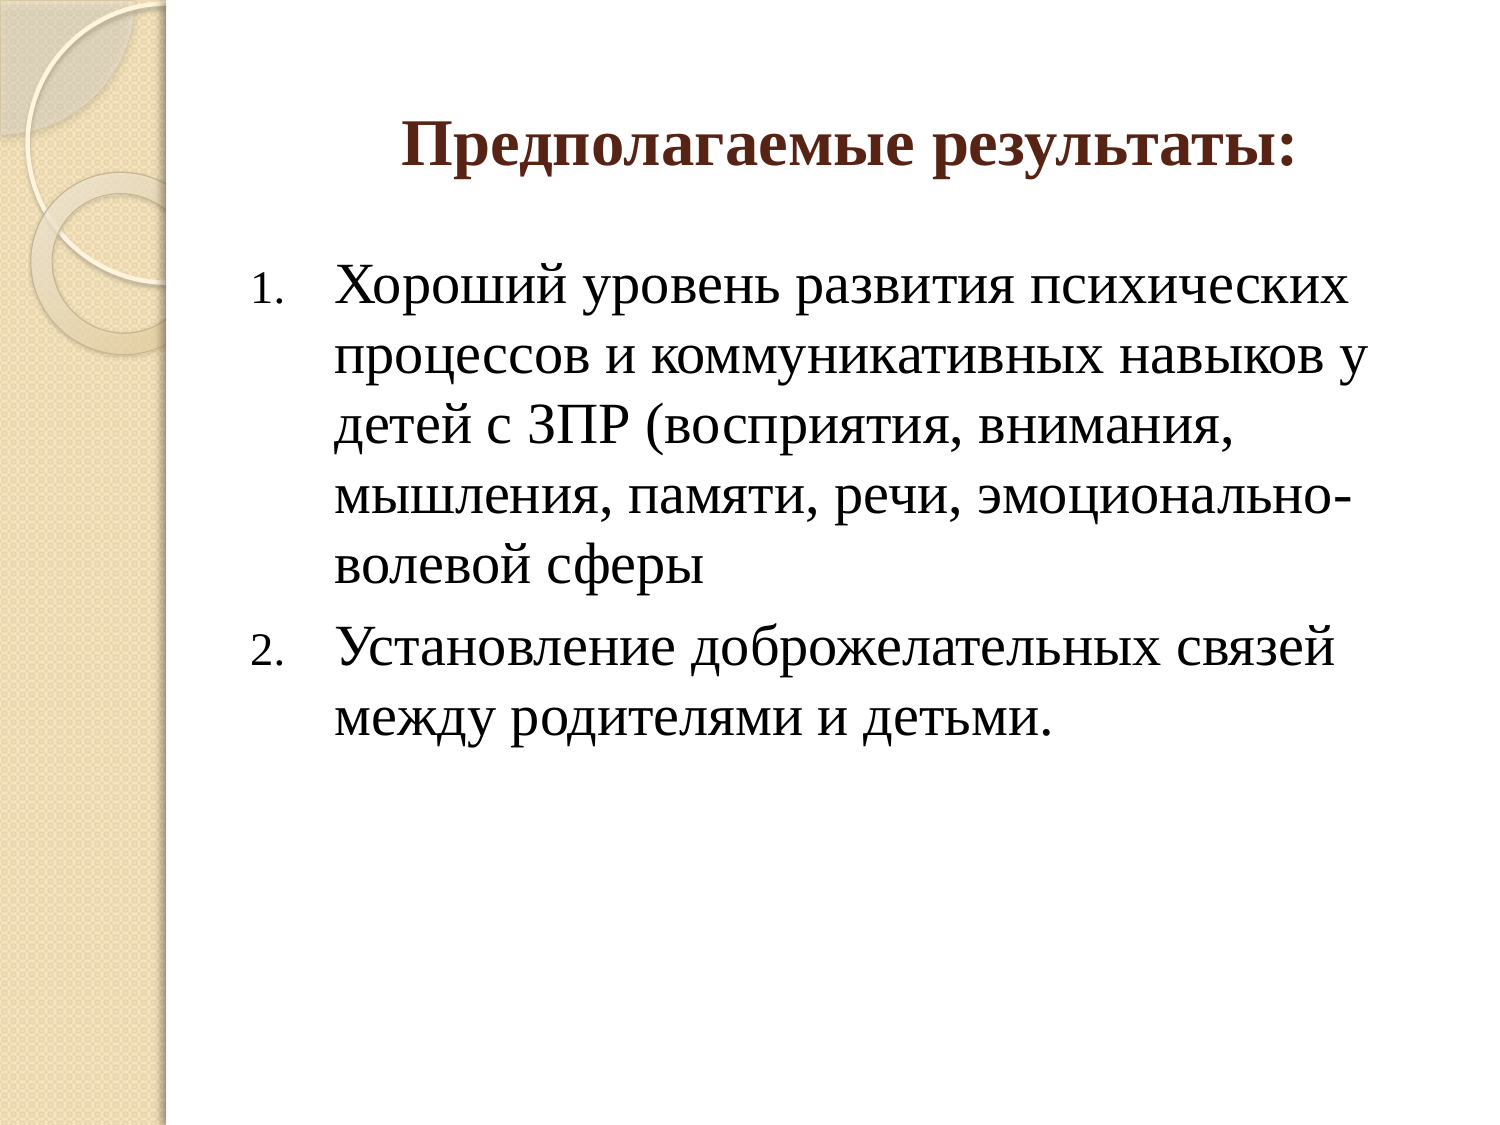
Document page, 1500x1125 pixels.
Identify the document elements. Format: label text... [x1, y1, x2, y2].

title Предполагаемые результаты: [235, 45, 1466, 233]
list Хороший уровень развития психических процессов и коммуникативных навыков у детей с ЗПР (восприятия, внимания, мышления, памяти, речи, эмоционально-волевой сферы Установление доброжелательных связей между родителями и детьми. [235, 237, 1466, 1025]
